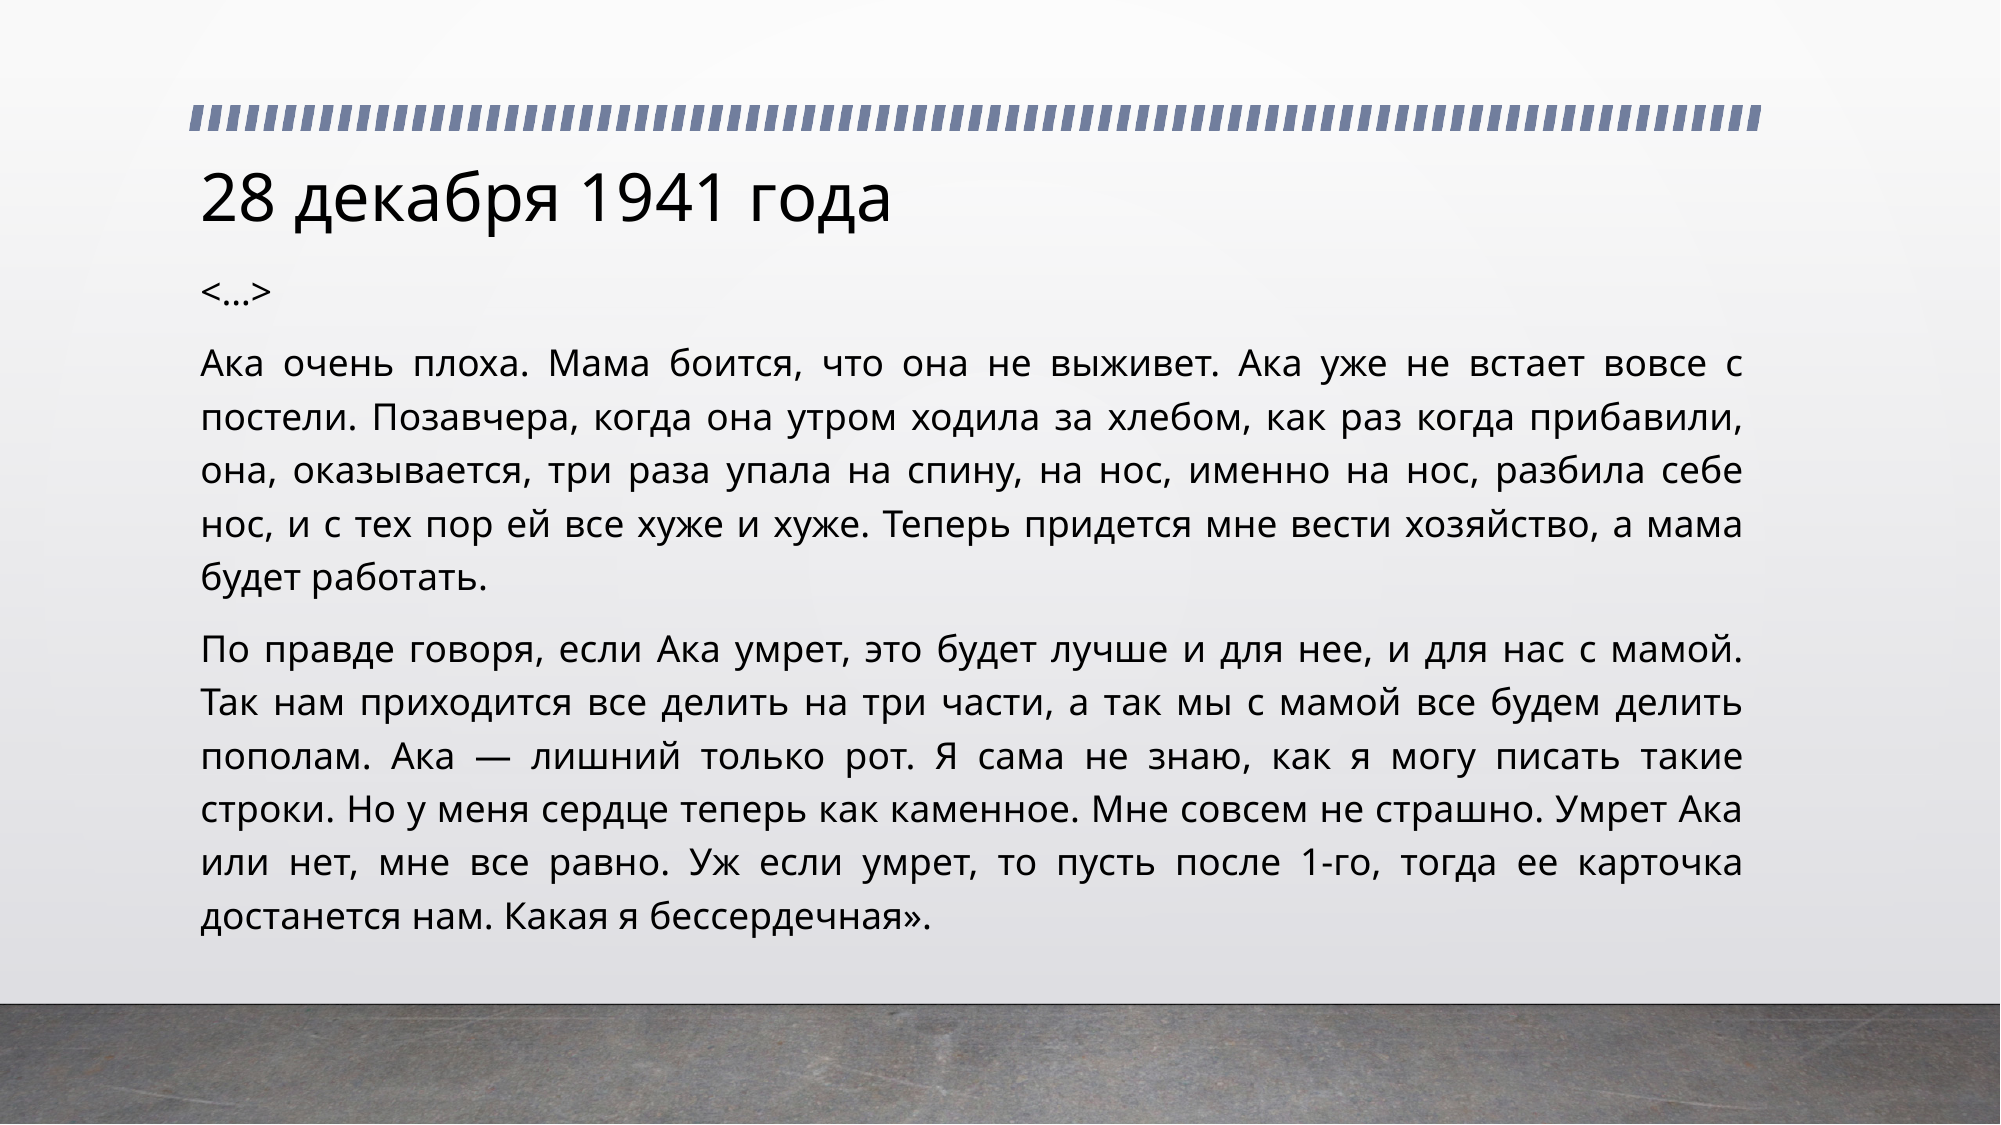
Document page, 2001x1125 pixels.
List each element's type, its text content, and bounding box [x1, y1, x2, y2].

list <…> Ака очень плоха. Мама боится, что она не выживет. Ака уже не встает вовсе с постели. Позавчера, когда она утром ходила за хлебом, как раз когда прибавили, она, оказывается, три раза упала на спину, на нос, именно на нос, разбила себе нос, и с тех пор ей все хуже и хуже. Теперь придется мне вести хозяйство, а мама будет работать. По правде говоря, если Ака умрет, это будет лучше и для нее, и для нас с мамой. Так нам приходится все делить на три части, а так мы с мамой все будем делить пополам. Ака — лишний только рот. Я сама не знаю, как я могу писать такие строки. Но у меня сердце теперь как каменное. Мне совсем не страшно. Умрет Ака или нет, мне все равно. Уж если умрет, то пусть после 1-го, тогда ее карточка достанется нам. Какая я бессердечная». [185, 251, 1761, 948]
title 28 декабря 1941 года [185, 156, 1761, 251]
picture [0, 1004, 2000, 1124]
